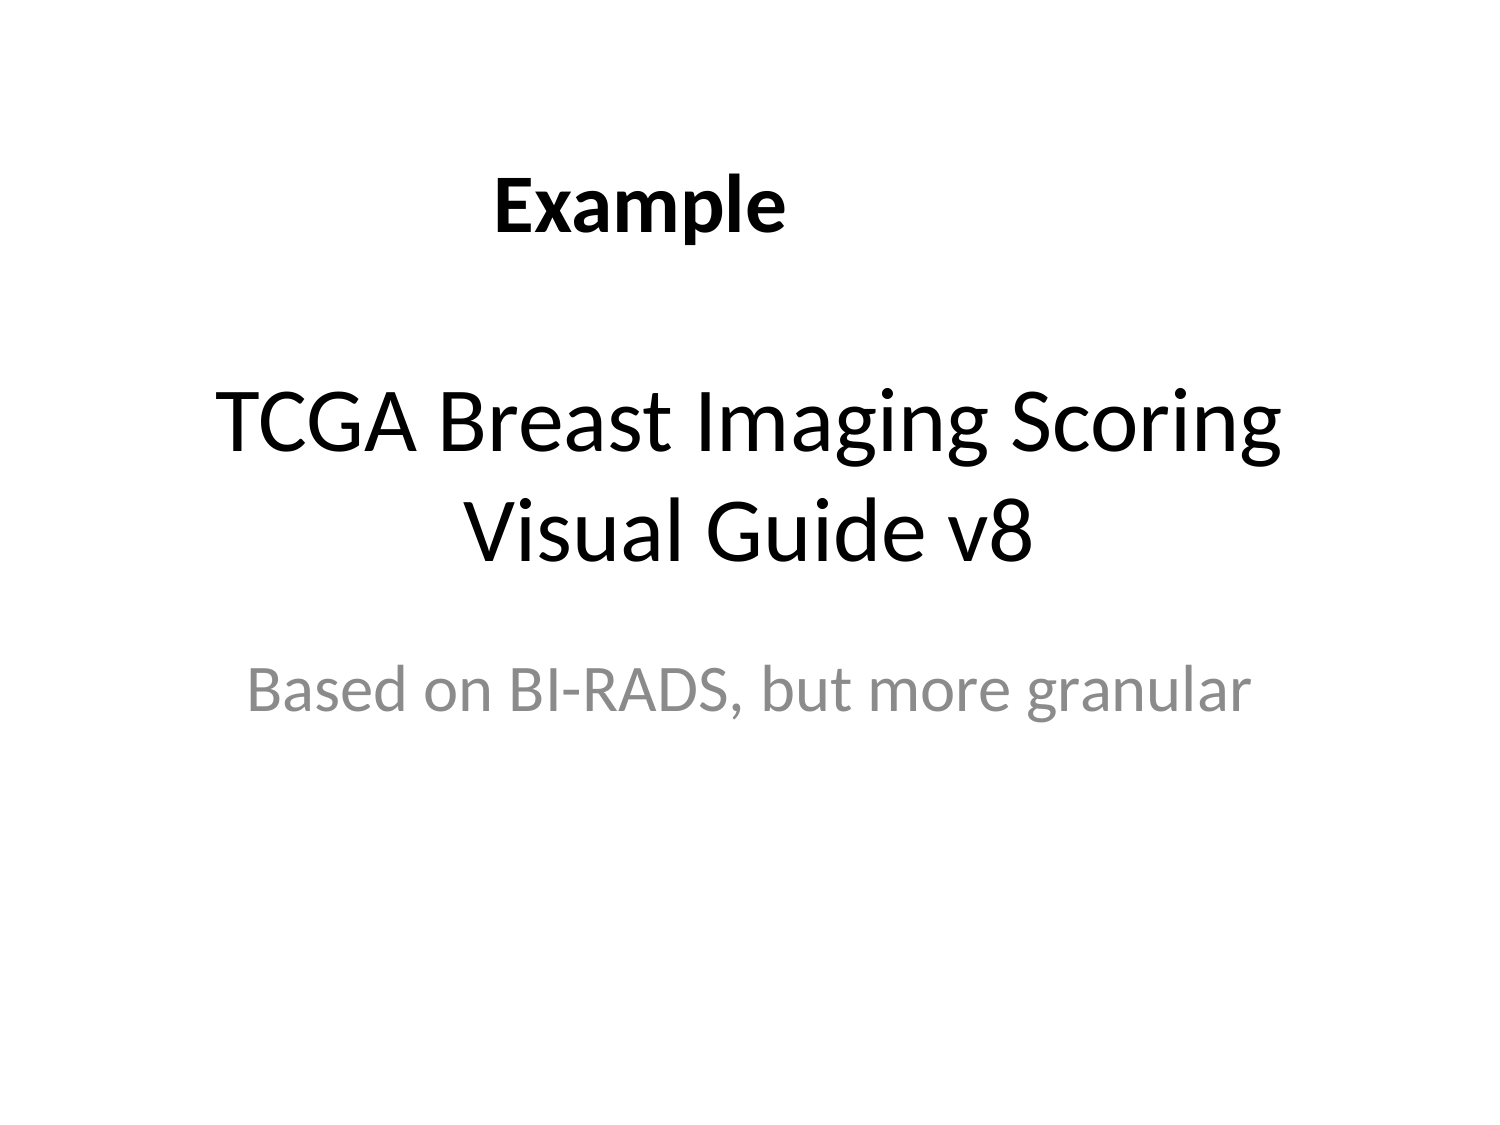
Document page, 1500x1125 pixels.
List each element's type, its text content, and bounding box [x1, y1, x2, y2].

subtitle Based on BI-RADS, but more granular [225, 637, 1275, 925]
text_box Example [479, 142, 991, 257]
title TCGA Breast Imaging Scoring Visual Guide v8 [112, 349, 1388, 591]
